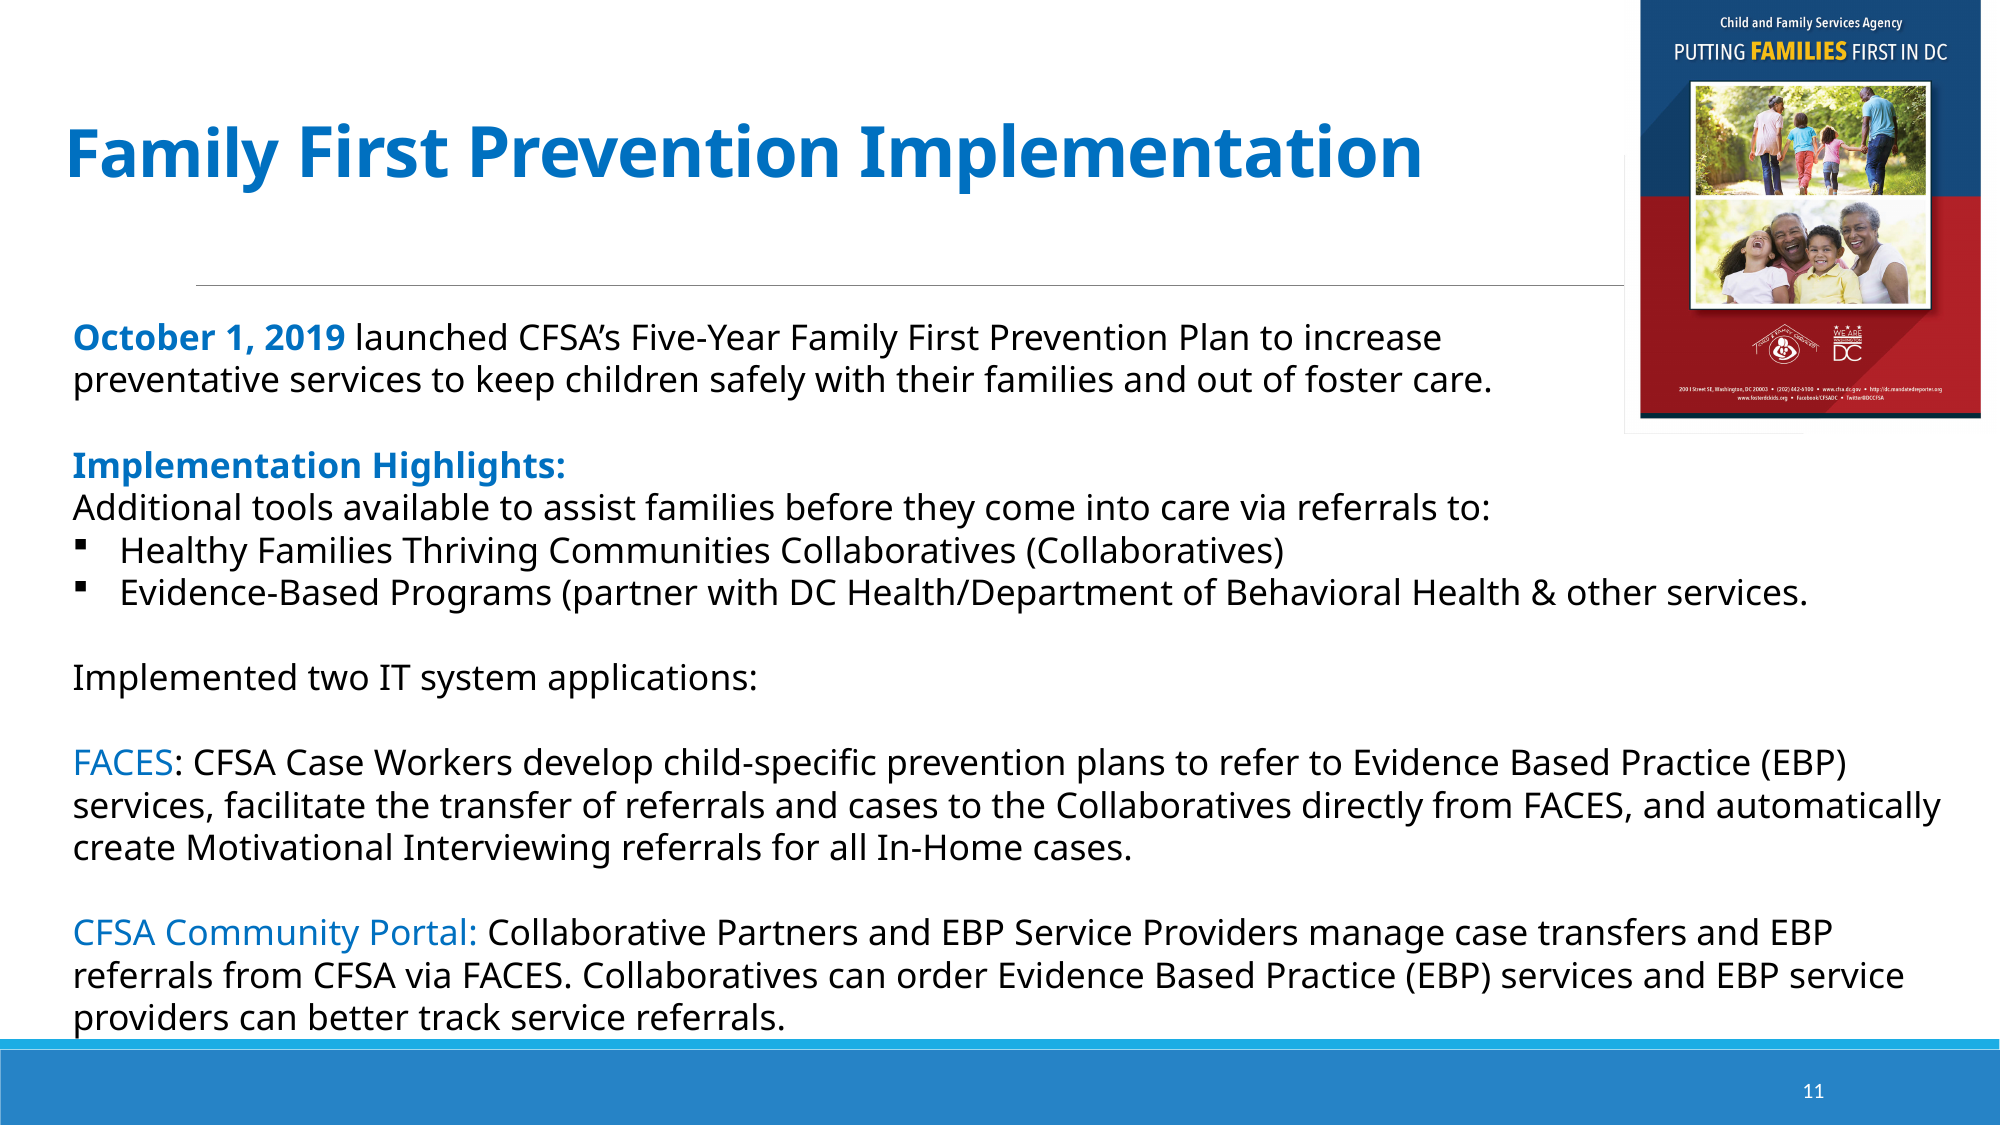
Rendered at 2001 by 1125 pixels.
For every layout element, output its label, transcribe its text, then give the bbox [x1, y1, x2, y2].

text_box October 1, 2019 launched CFSA’s Five-Year Family First Prevention Plan to increase preventative services to keep children safely with their families and out of foster care. Implementation Highlights: Additional tools available to assist families before they come into care via referrals to: Healthy Families Thriving Communities Collaboratives (Collaboratives) Evidence-Based Programs (partner with DC Health/Department of Behavioral Health & other services. Implemented two IT system applications: FACES: CFSA Case Workers develop child-specific prevention plans to refer to Evidence Based Practice (EBP) services, facilitate the transfer of referrals and cases to the Collaboratives directly from FACES, and automatically create Motivational Interviewing referrals for all In-Home cases. CFSA Community Portal: Collaborative Partners and EBP Service Providers manage case transfers and EBP referrals from CFSA via FACES. Collaboratives can order Evidence Based Practice (EBP) services and EBP service providers can better track service referrals. [57, 307, 1960, 1046]
slide_number 11 [1624, 1059, 1840, 1120]
title Family First Prevention Implementation [49, 79, 1620, 206]
picture [1623, 0, 1997, 435]
